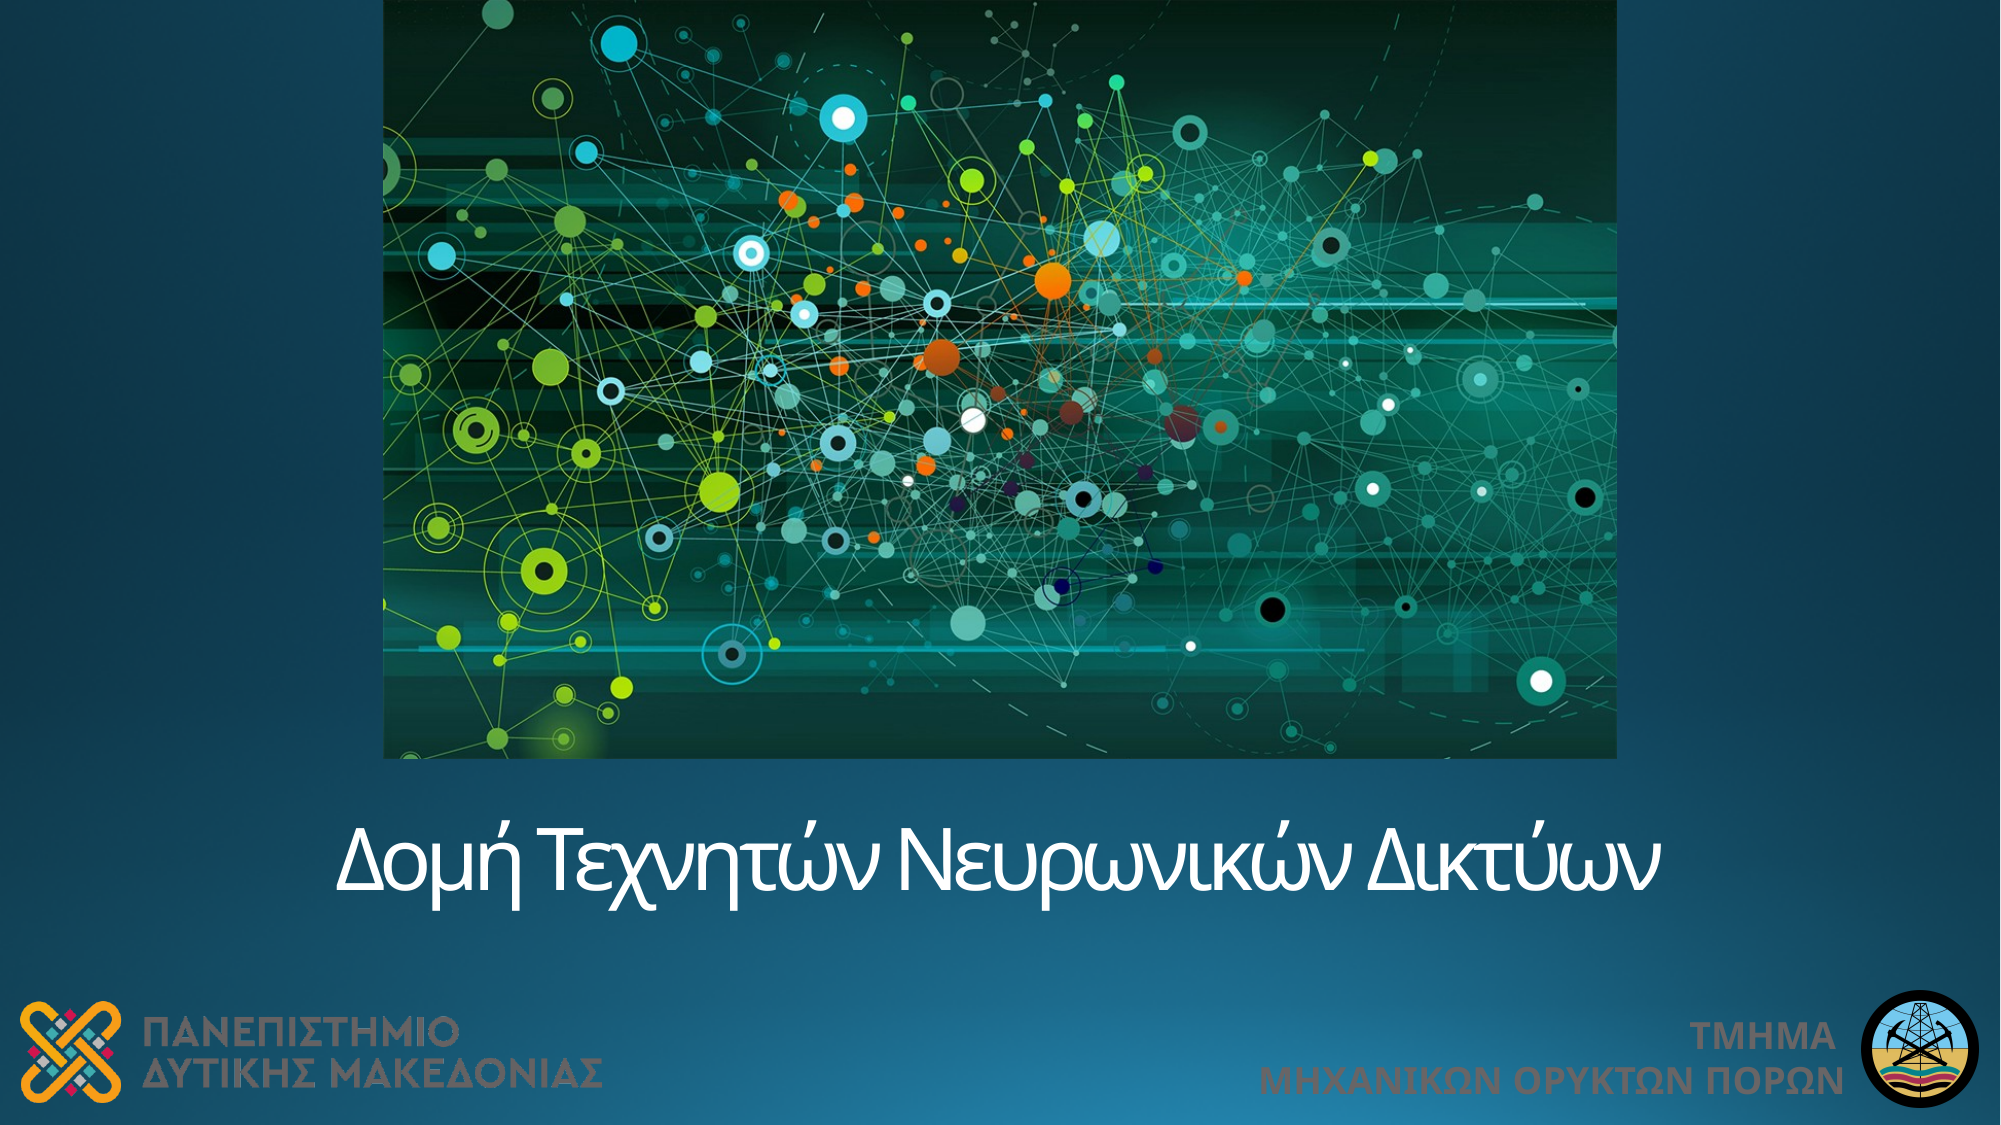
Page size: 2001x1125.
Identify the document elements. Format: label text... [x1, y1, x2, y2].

title Δομή Τεχνητών Νευρωνικών Δικτύων [249, 808, 1750, 997]
picture [0, 0, 2001, 1125]
